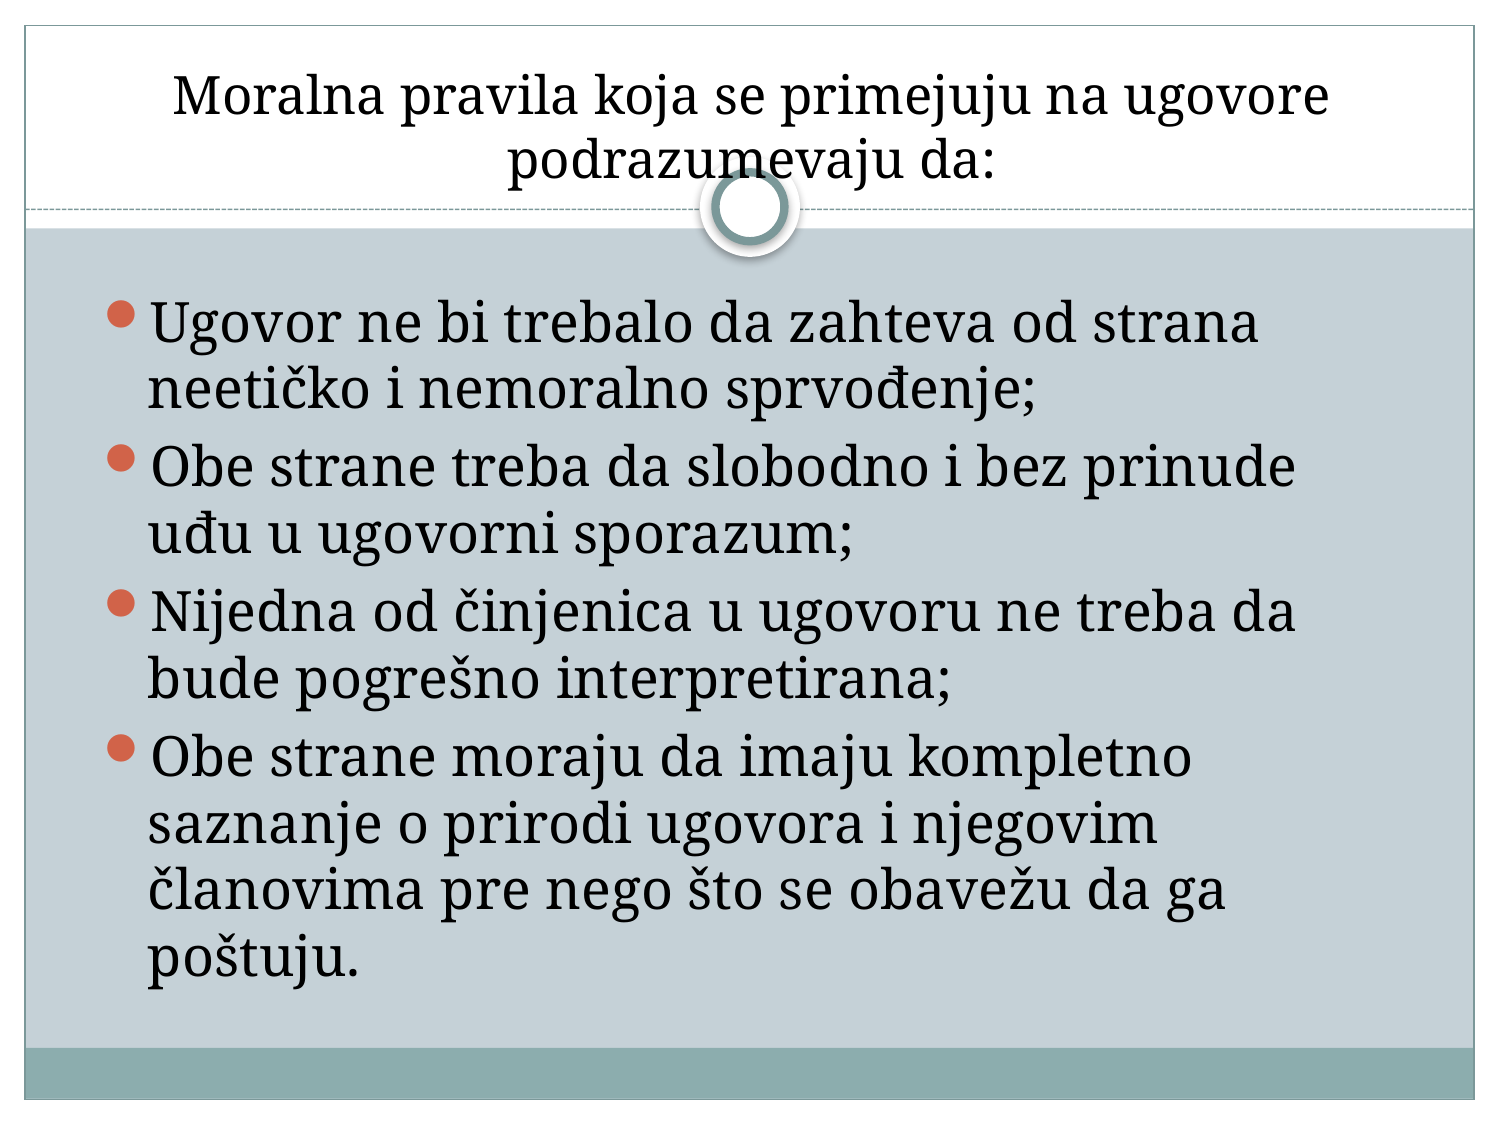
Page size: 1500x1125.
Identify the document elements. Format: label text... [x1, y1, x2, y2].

title Moralna pravila koja se primejuju na ugovore podrazumevaju da: [88, 54, 1416, 197]
list Ugovor ne bi trebalo da zahteva od strana neetičko i nemoralno sprvođenje; Obe strane treba da slobodno i bez prinude uđu u ugovorni sporazum; Nijedna od činjenica u ugovoru ne treba da bude pogrešno interpretirana; Obe strane moraju da imaju kompletno saznanje o prirodi ugovora i njegovim članovima pre nego što se obavežu da ga poštuju. [88, 278, 1416, 1000]
